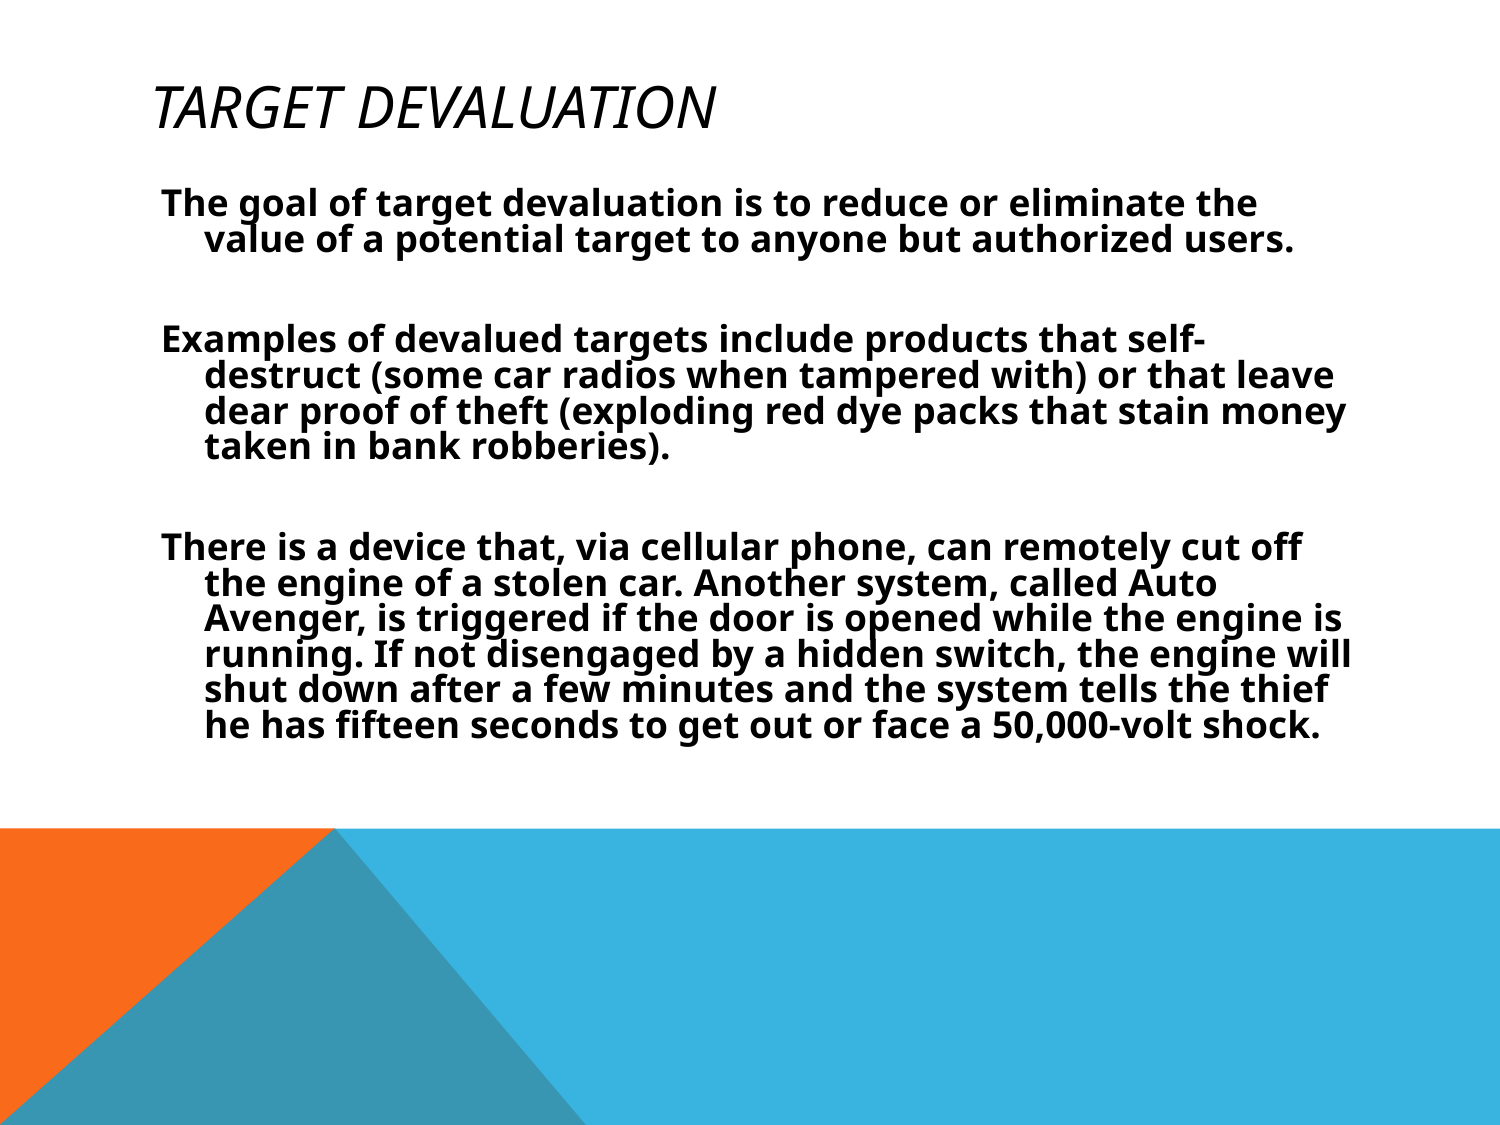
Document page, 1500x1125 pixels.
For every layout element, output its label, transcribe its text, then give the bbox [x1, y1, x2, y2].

title Target Devaluation [135, 60, 1369, 150]
list The goal of target devaluation is to reduce or eliminate the value of a potential target to anyone but authorized users. Examples of devalued targets include products that self-destruct (some car radios when tampered with) or that leave dear proof of theft (exploding red dye packs that stain money taken in bank robberies). There is a device that, via cellular phone, can remotely cut off the engine of a stolen car. Another system, called Auto Avenger, is triggered if the door is opened while the engine is running. If not disengaged by a hidden switch, the engine will shut down after a few minutes and the system tells the thief he has fifteen seconds to get out or face a 50,000-volt shock. [135, 180, 1369, 768]
